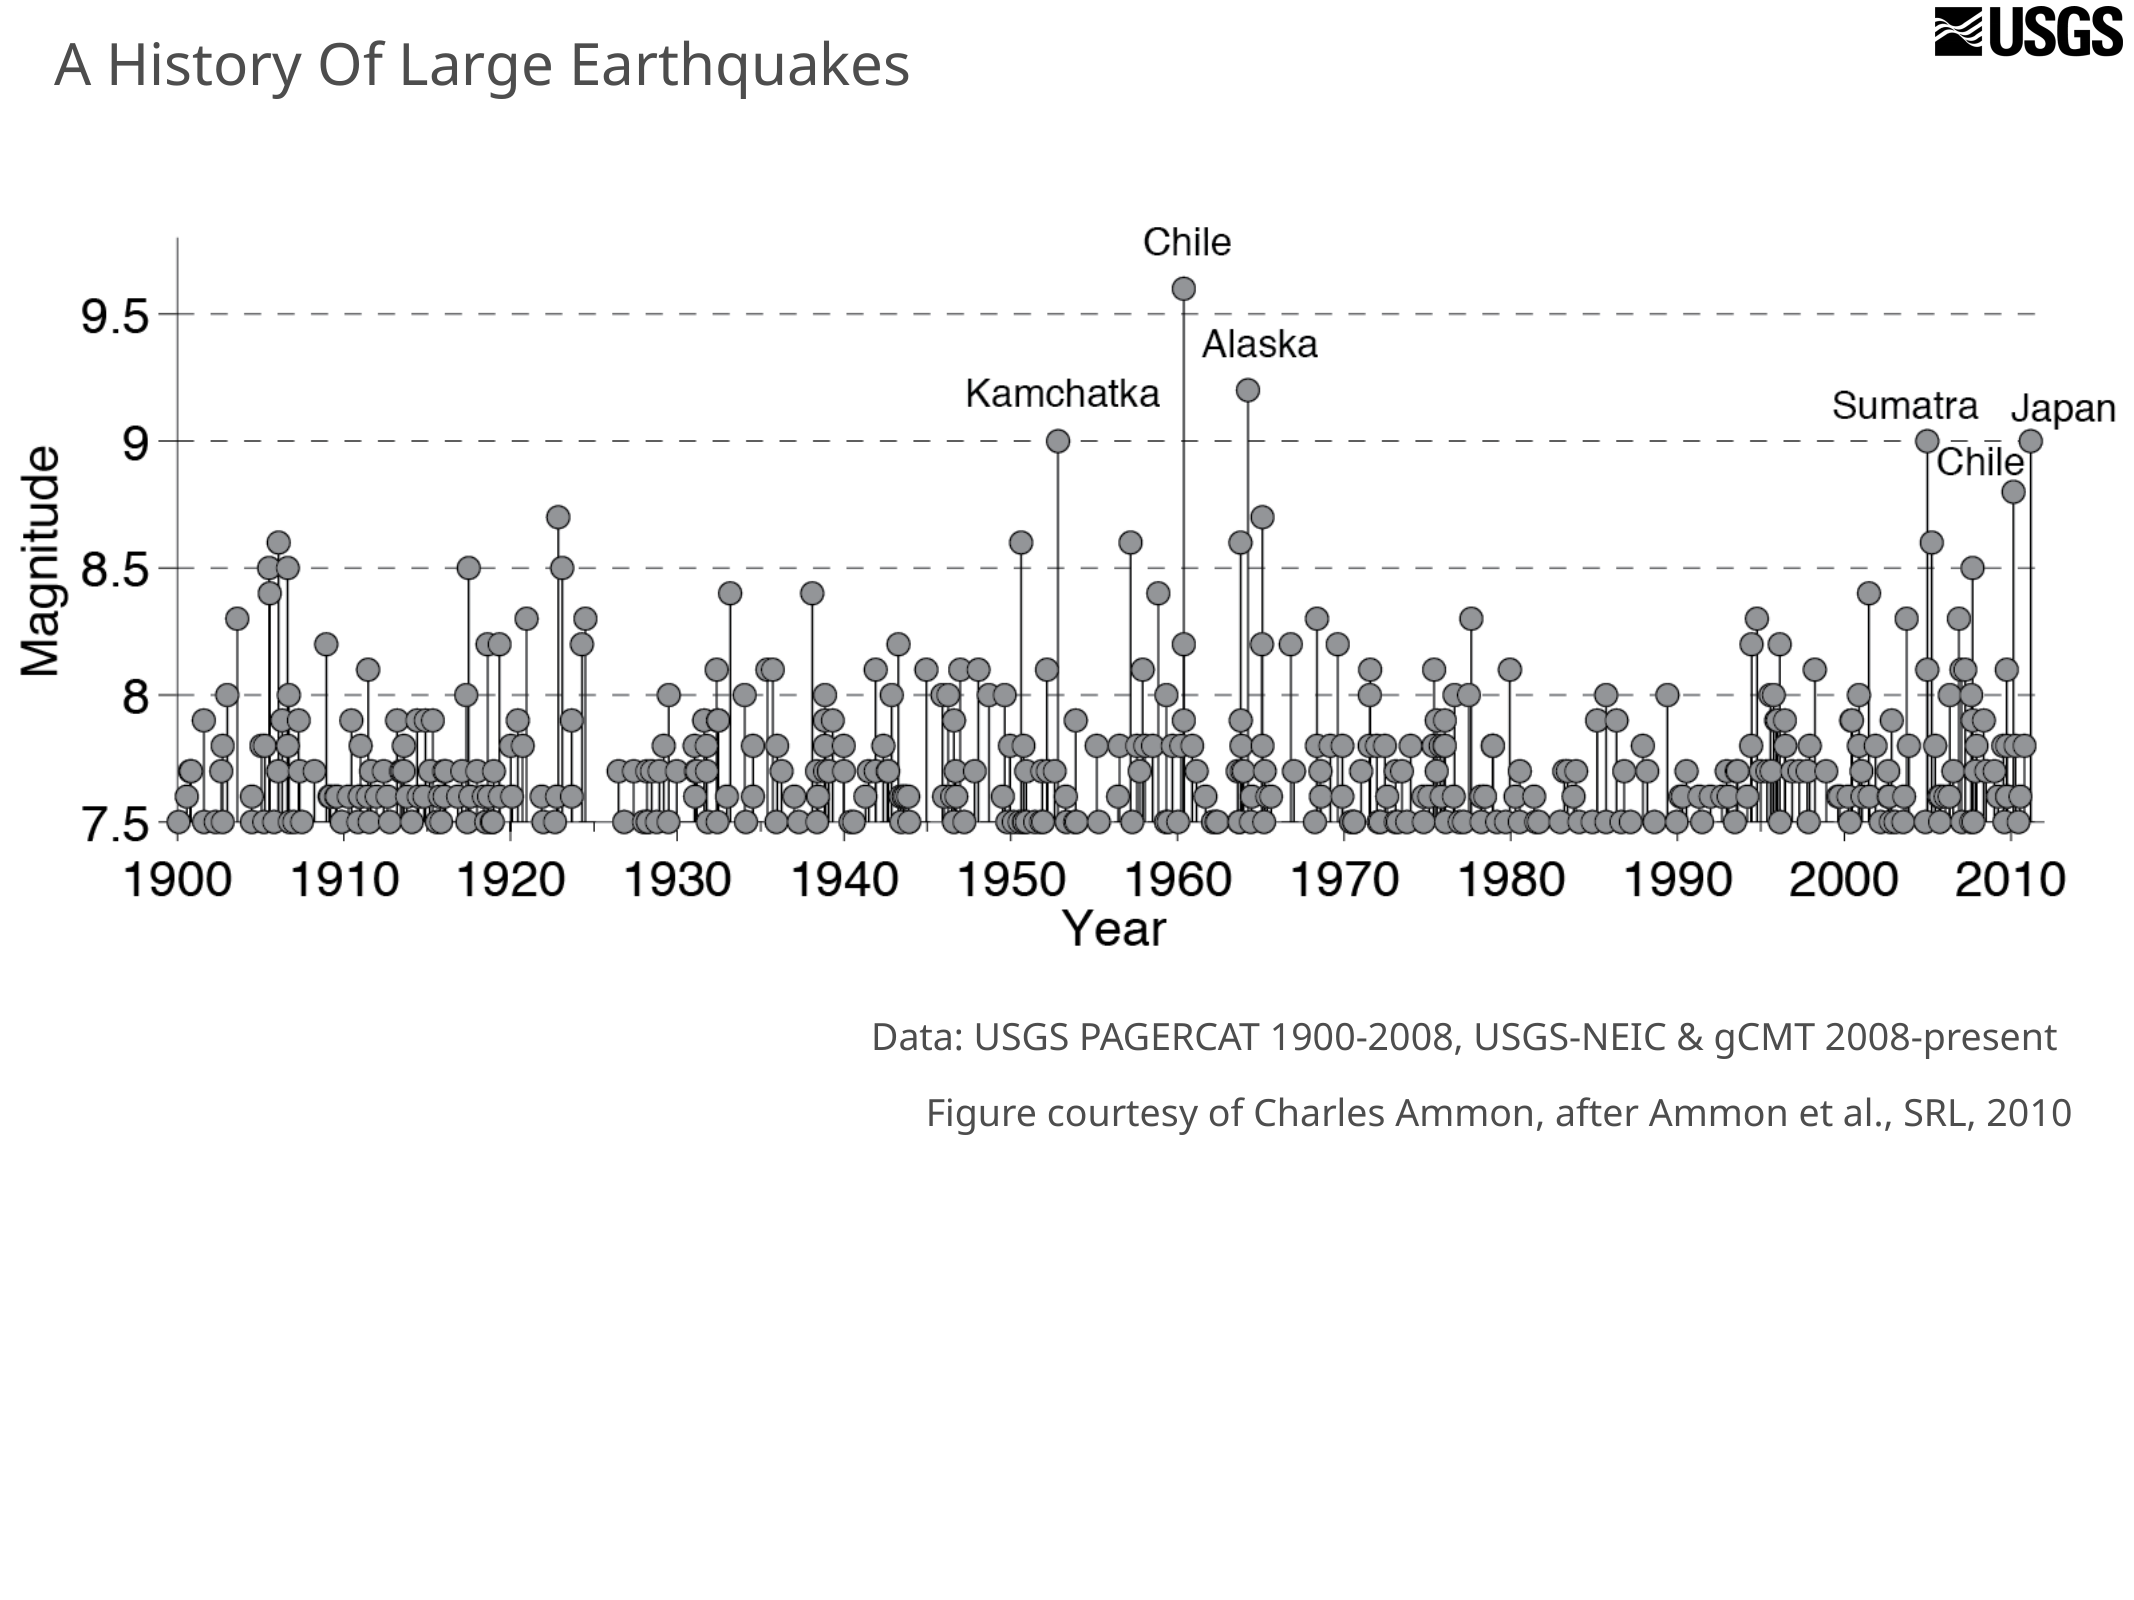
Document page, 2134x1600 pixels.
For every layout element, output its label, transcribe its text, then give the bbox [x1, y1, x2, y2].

picture [1935, 5, 2124, 76]
text_box Data: USGS PAGERCAT 1900-2008, USGS-NEIC & gCMT 2008-present [870, 1012, 2059, 1058]
text_box Figure courtesy of Charles Ammon, after Ammon et al., SRL, 2010 [925, 1088, 2074, 1134]
text_box A History Of Large Earthquakes [54, 27, 1732, 111]
picture [14, 222, 2117, 970]
